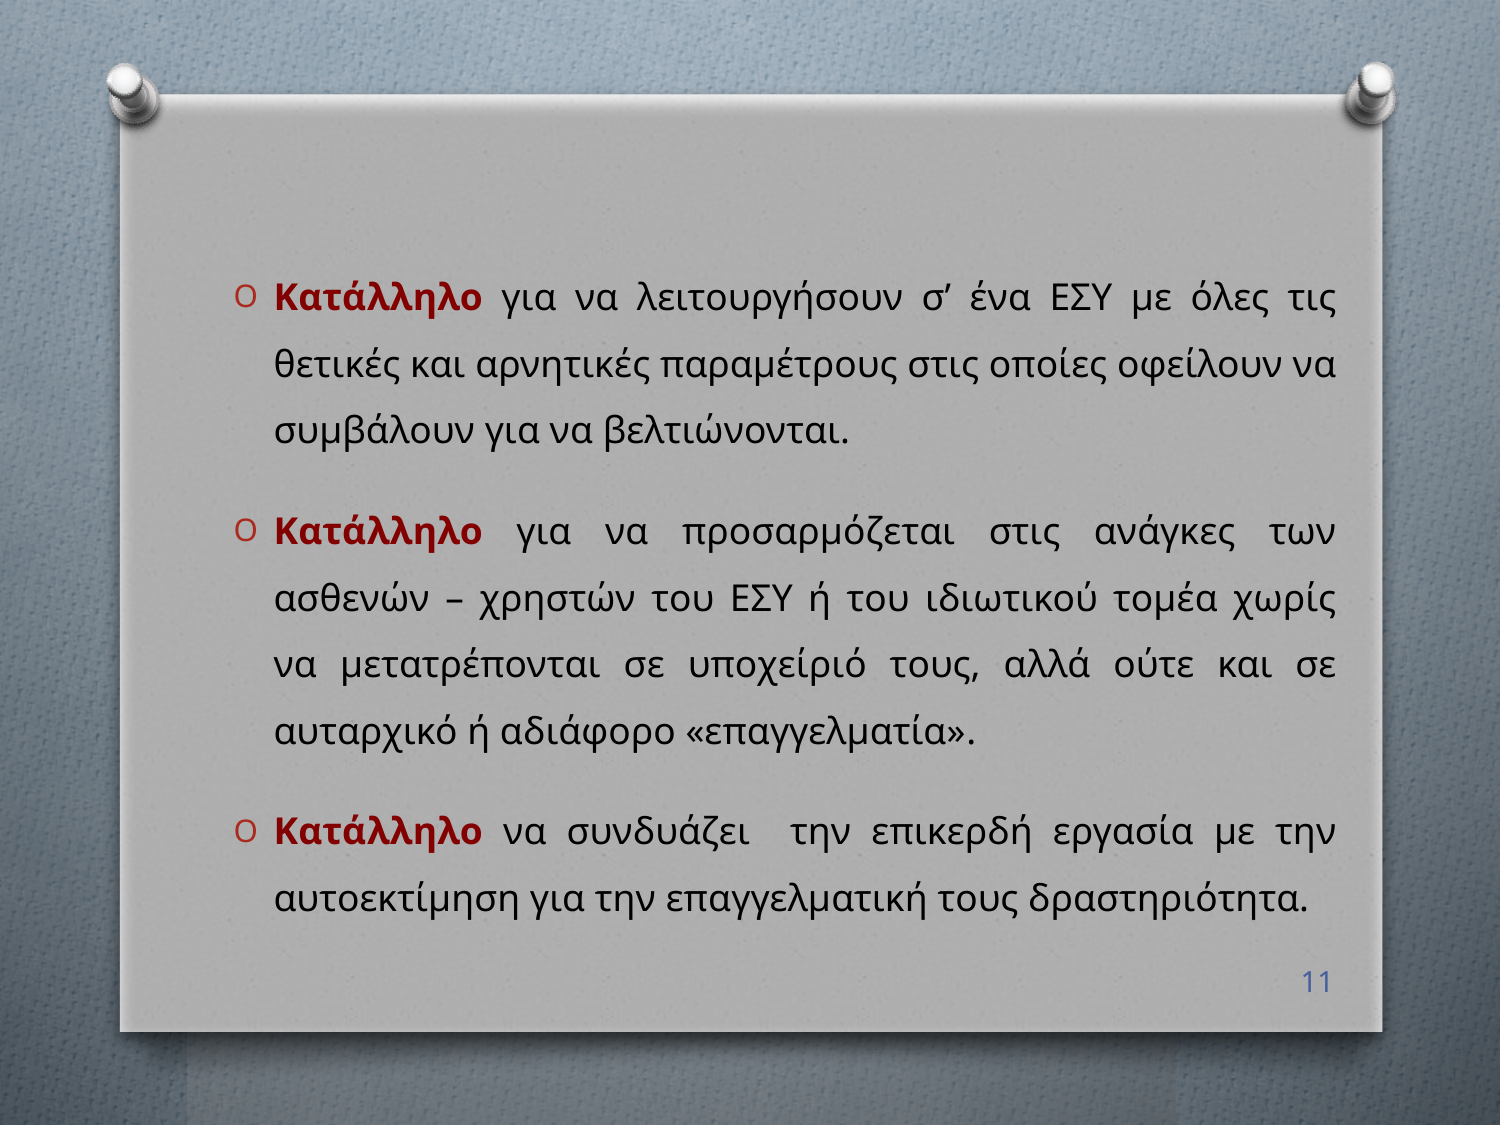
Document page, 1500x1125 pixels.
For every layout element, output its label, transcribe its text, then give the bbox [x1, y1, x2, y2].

list Κατάλληλο για να λειτουργήσουν σ’ ένα ΕΣΥ με όλες τις θετικές και αρνητικές παραμέτρους στις οποίες οφείλουν να συμβάλουν για να βελτιώνονται. Κατάλληλο για να προσαρμόζεται στις ανάγκες των ασθενών – χρηστών του ΕΣΥ ή του ιδιωτικού τομέα χωρίς να μετατρέπονται σε υποχείριό τους, αλλά ούτε και σε αυταρχικό ή αδιάφορο «επαγγελματία». Κατάλληλο να συνδυάζει την επικερδή εργασία με την αυτοεκτίμηση για την επαγγελματική τους δραστηριότητα. [218, 243, 1353, 976]
picture [75, 29, 198, 153]
slide_number 10 [1258, 952, 1350, 1013]
picture [1317, 35, 1439, 156]
